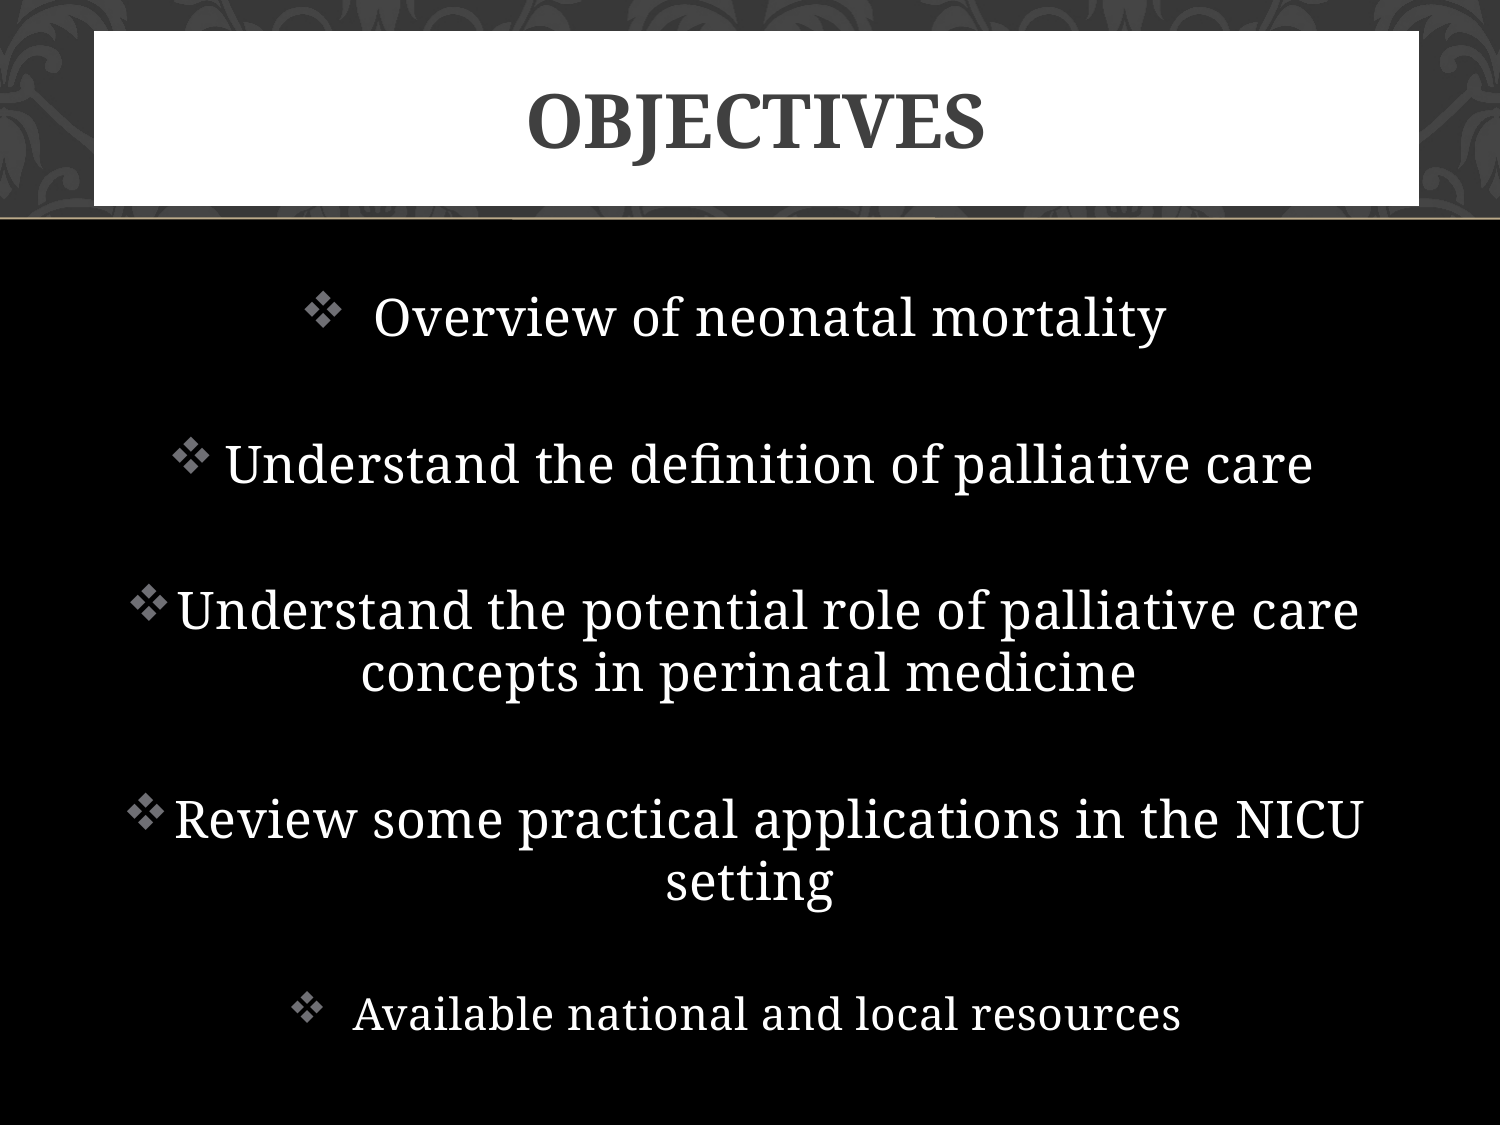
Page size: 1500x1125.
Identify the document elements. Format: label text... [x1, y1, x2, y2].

list Overview of neonatal mortality Understand the definition of palliative care Understand the potential role of palliative care concepts in perinatal medicine Review some practical applications in the NICU setting Available national and local resources [75, 277, 1425, 1050]
title Objectives [94, 31, 1419, 206]
